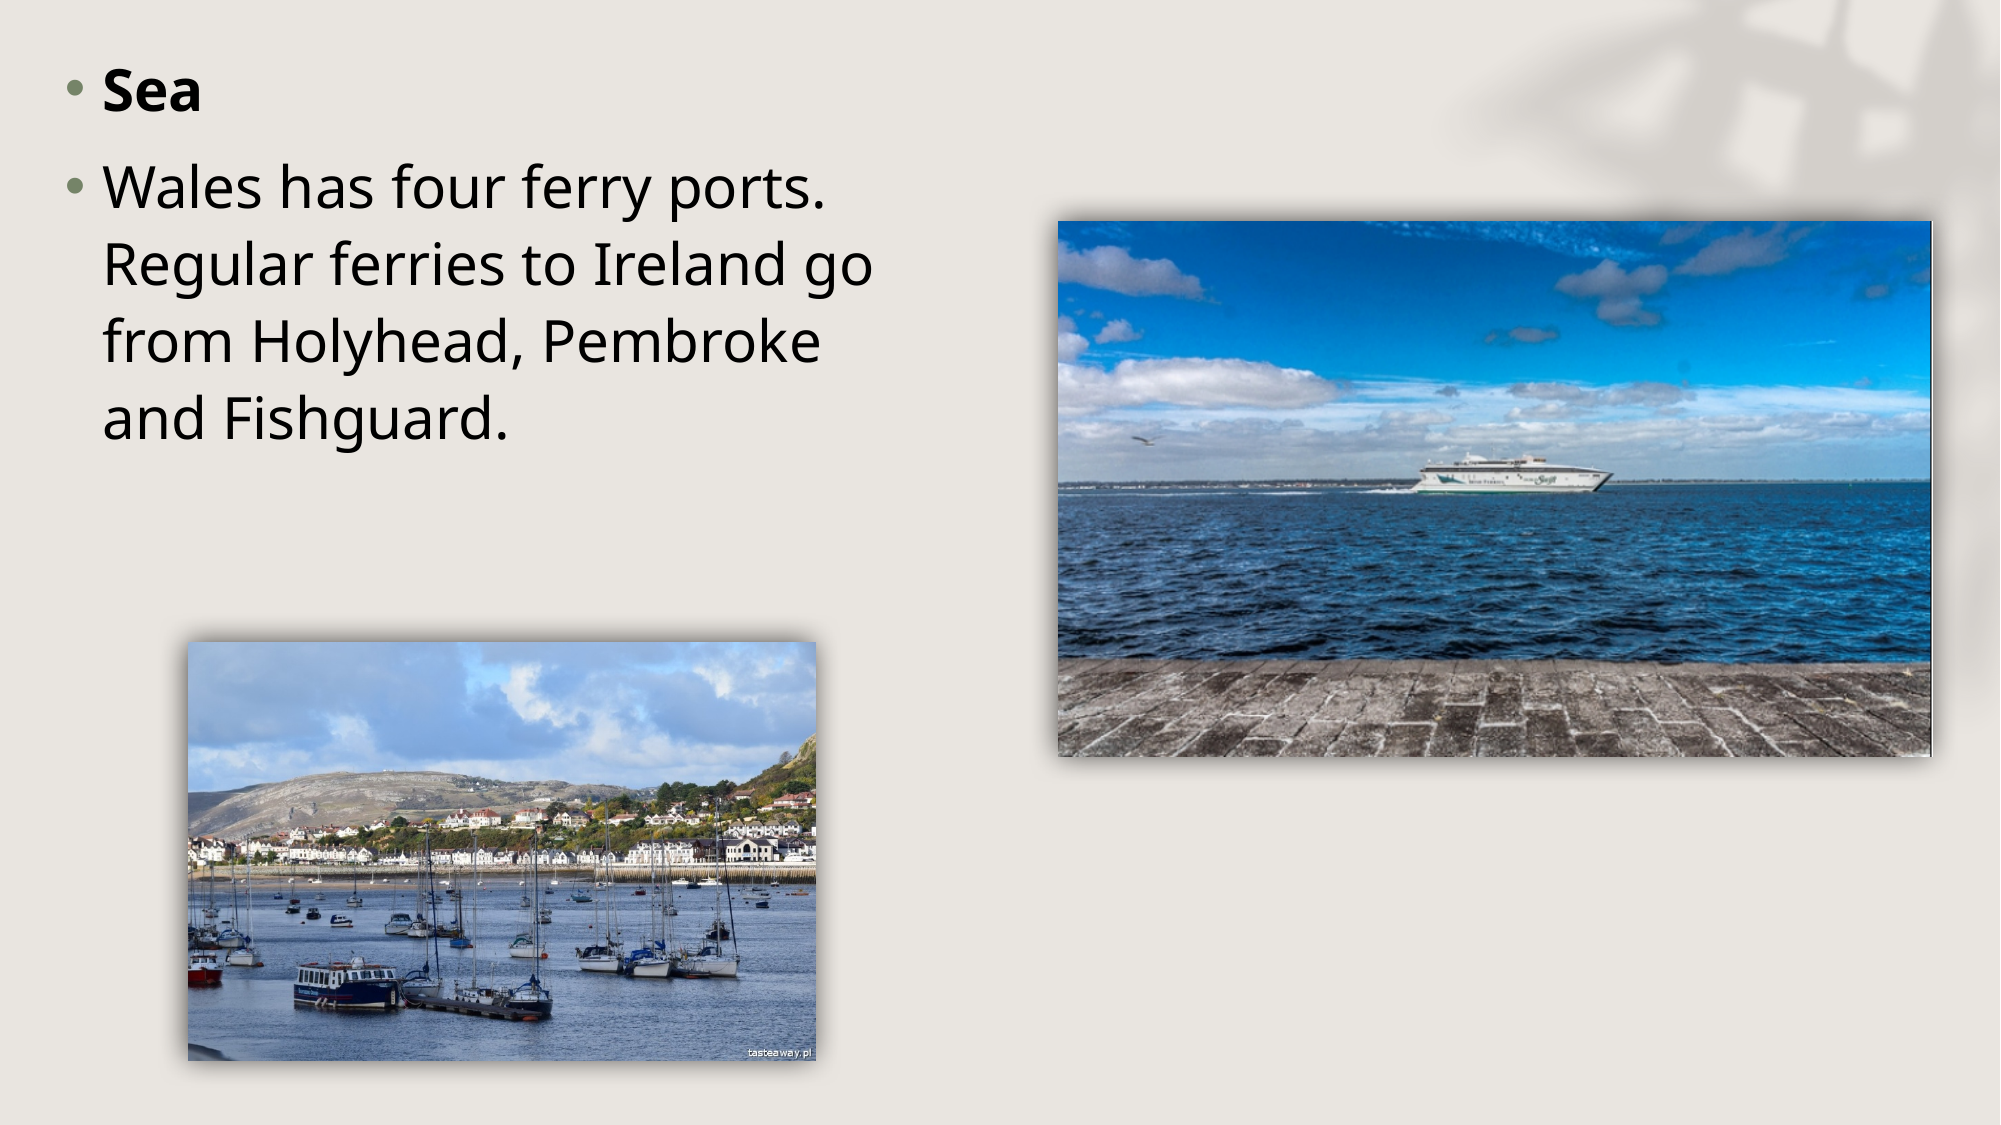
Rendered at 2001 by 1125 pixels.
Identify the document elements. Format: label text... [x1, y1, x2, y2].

picture [1058, 221, 1933, 757]
list Sea Wales has four ferry ports. Regular ferries to Ireland go from Holyhead, Pembroke and Fishguard. [49, 38, 946, 558]
picture [188, 642, 816, 1061]
